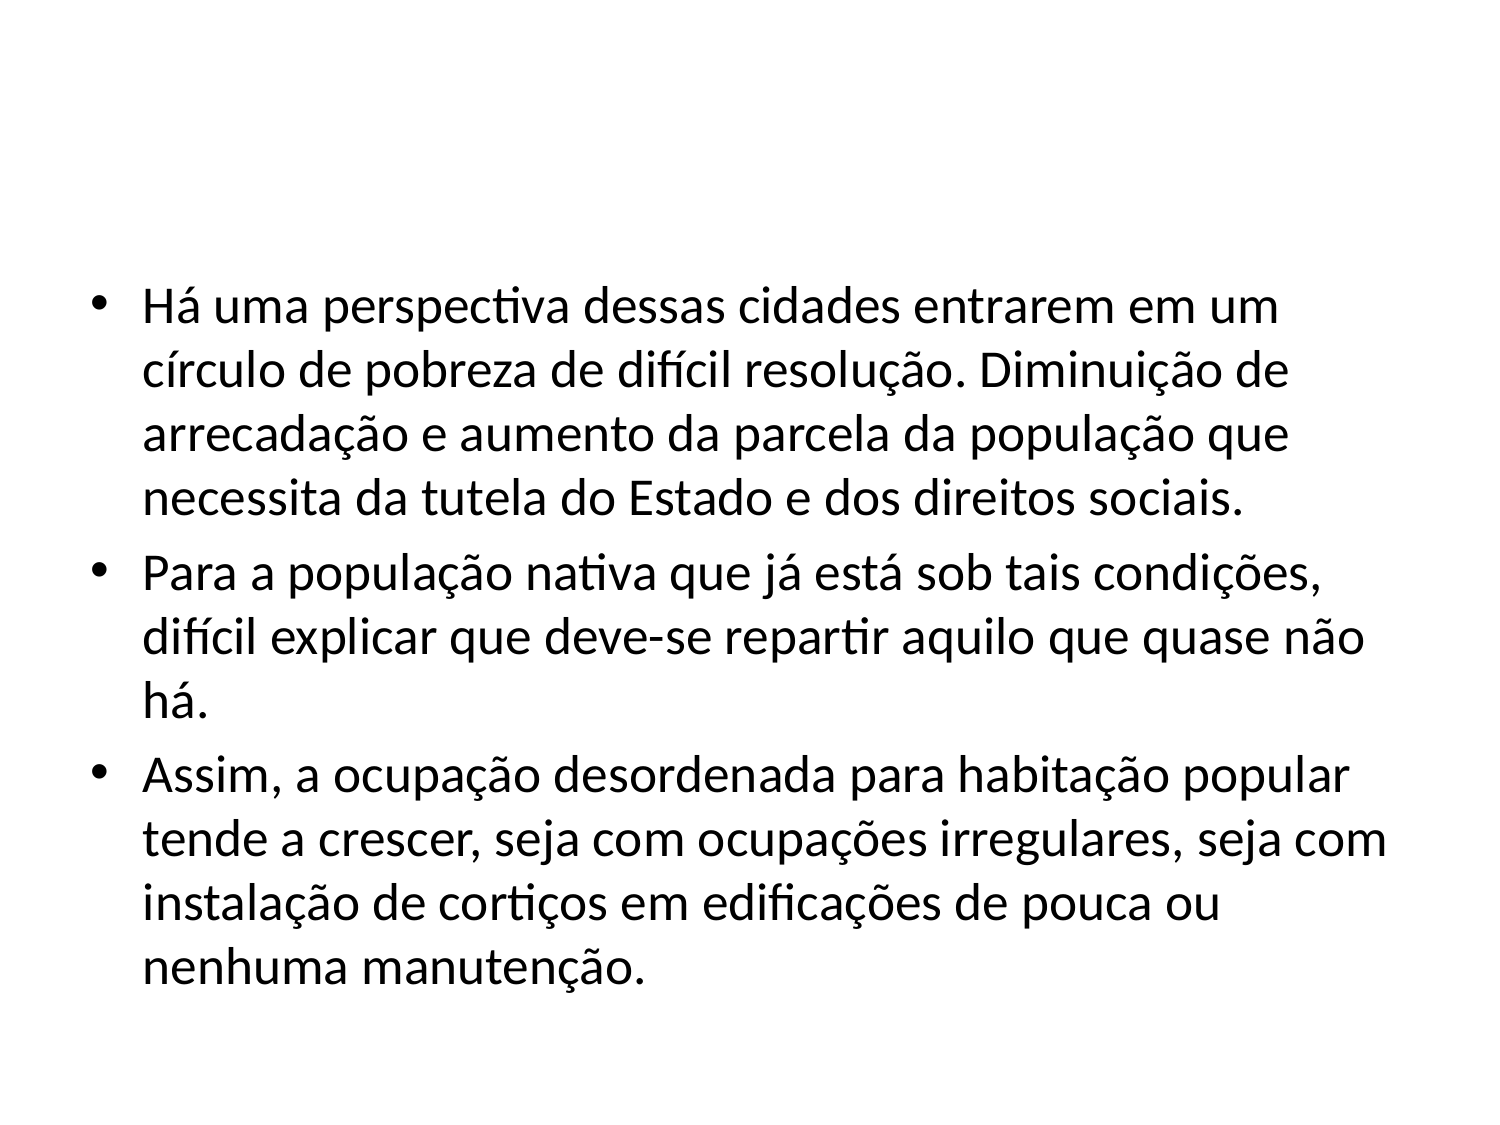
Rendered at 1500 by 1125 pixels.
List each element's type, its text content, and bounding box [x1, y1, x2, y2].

list Há uma perspectiva dessas cidades entrarem em um círculo de pobreza de difícil resolução. Diminuição de arrecadação e aumento da parcela da população que necessita da tutela do Estado e dos direitos sociais. Para a população nativa que já está sob tais condições, difícil explicar que deve-se repartir aquilo que quase não há. Assim, a ocupação desordenada para habitação popular tende a crescer, seja com ocupações irregulares, seja com instalação de cortiços em edificações de pouca ou nenhuma manutenção. [75, 262, 1425, 1005]
